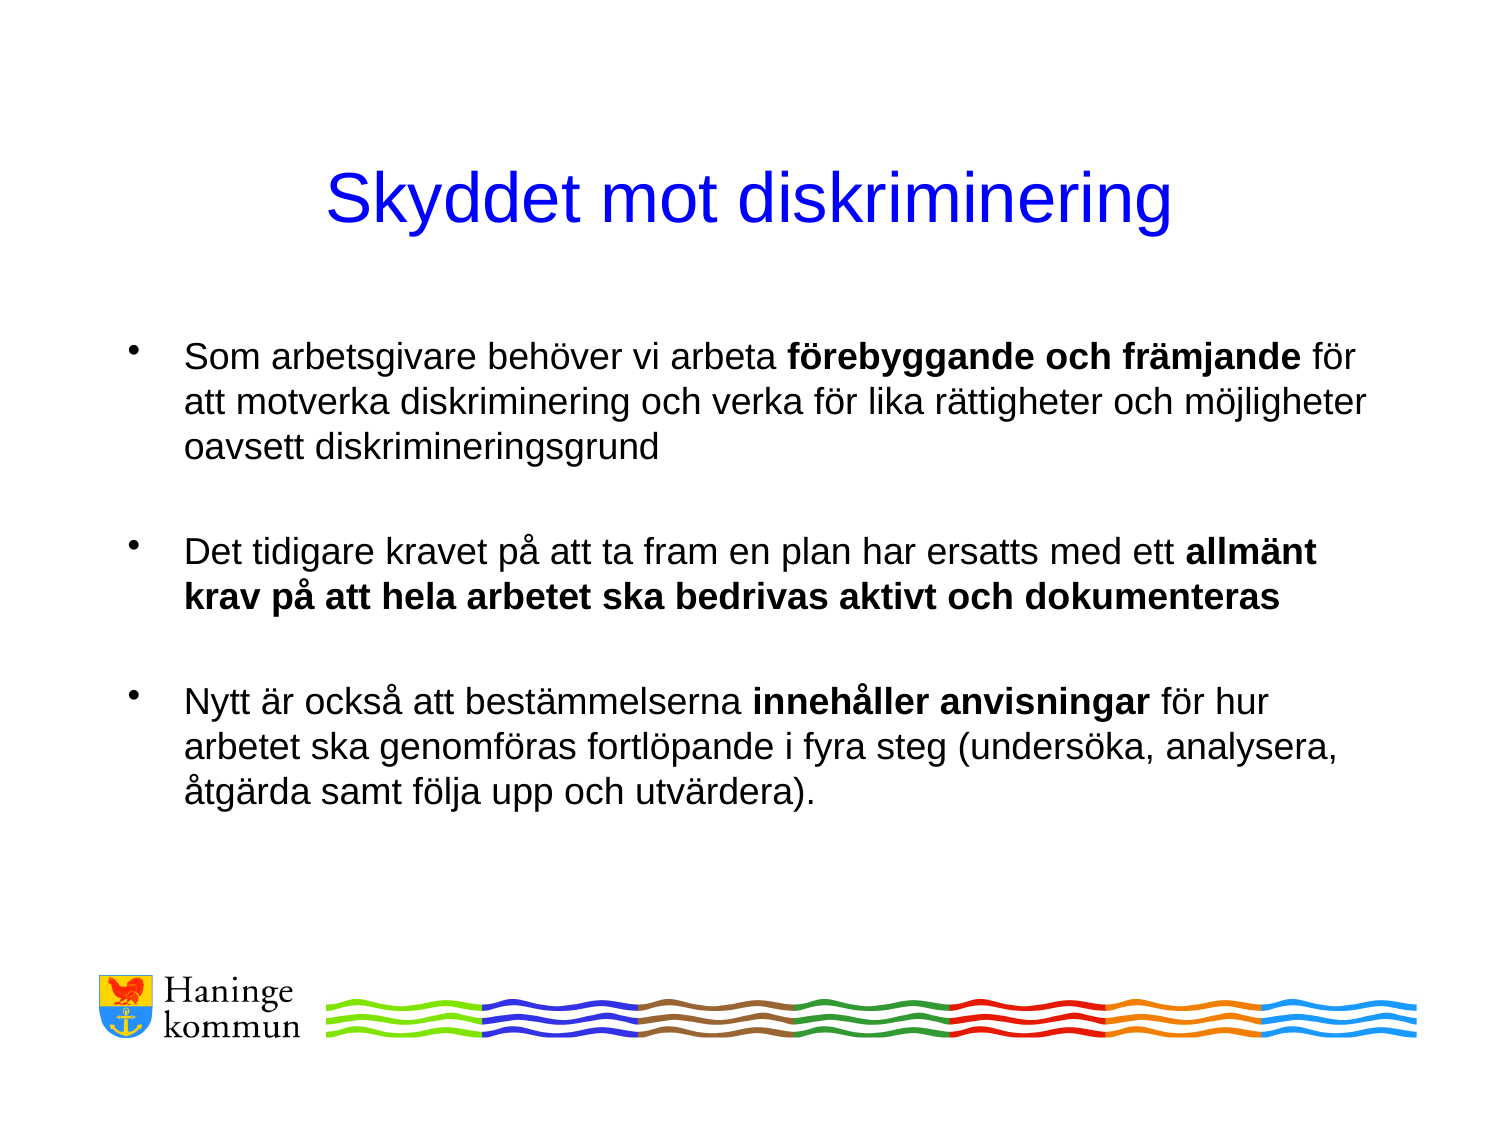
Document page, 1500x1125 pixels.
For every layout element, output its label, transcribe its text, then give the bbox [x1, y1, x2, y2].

title Skyddet mot diskriminering [112, 99, 1388, 288]
picture [99, 975, 300, 1038]
list Som arbetsgivare behöver vi arbeta förebyggande och främjande för att motverka diskriminering och verka för lika rättigheter och möjligheter oavsett diskrimineringsgrund Det tidigare kravet på att ta fram en plan har ersatts med ett allmänt krav på att hela arbetet ska bedrivas aktivt och dokumenteras Nytt är också att bestämmelserna innehåller anvisningar för hur arbetet ska genomföras fortlöpande i fyra steg (undersöka, analysera, åtgärda samt följa upp och utvärdera). [112, 324, 1388, 1000]
picture [326, 999, 1417, 1038]
